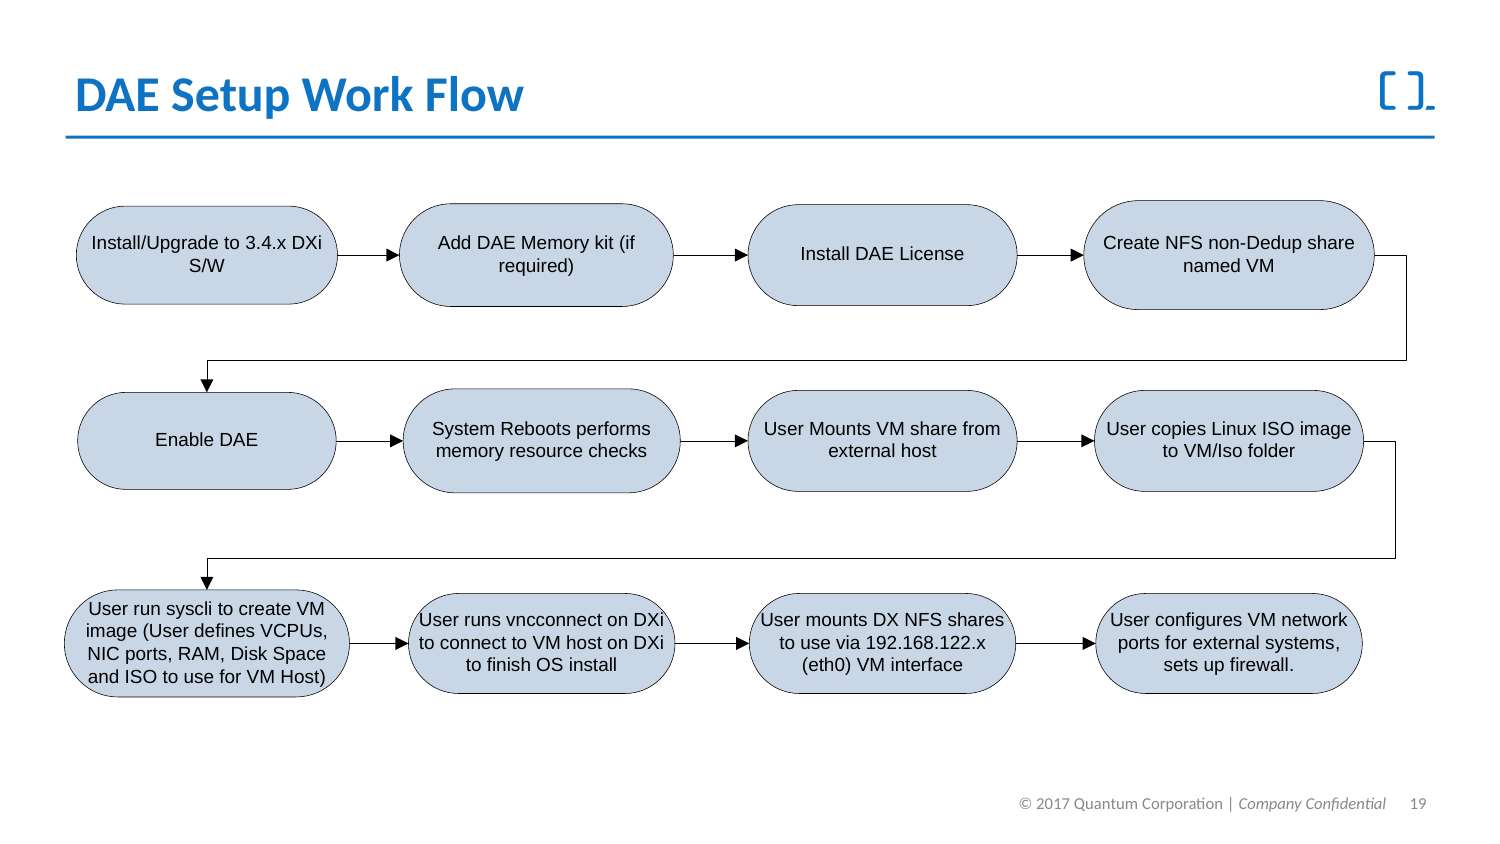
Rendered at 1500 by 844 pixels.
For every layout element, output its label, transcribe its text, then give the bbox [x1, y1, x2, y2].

picture [1380, 71, 1435, 110]
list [61, 197, 1410, 701]
title DAE Setup Work Flow [60, 8, 1350, 122]
